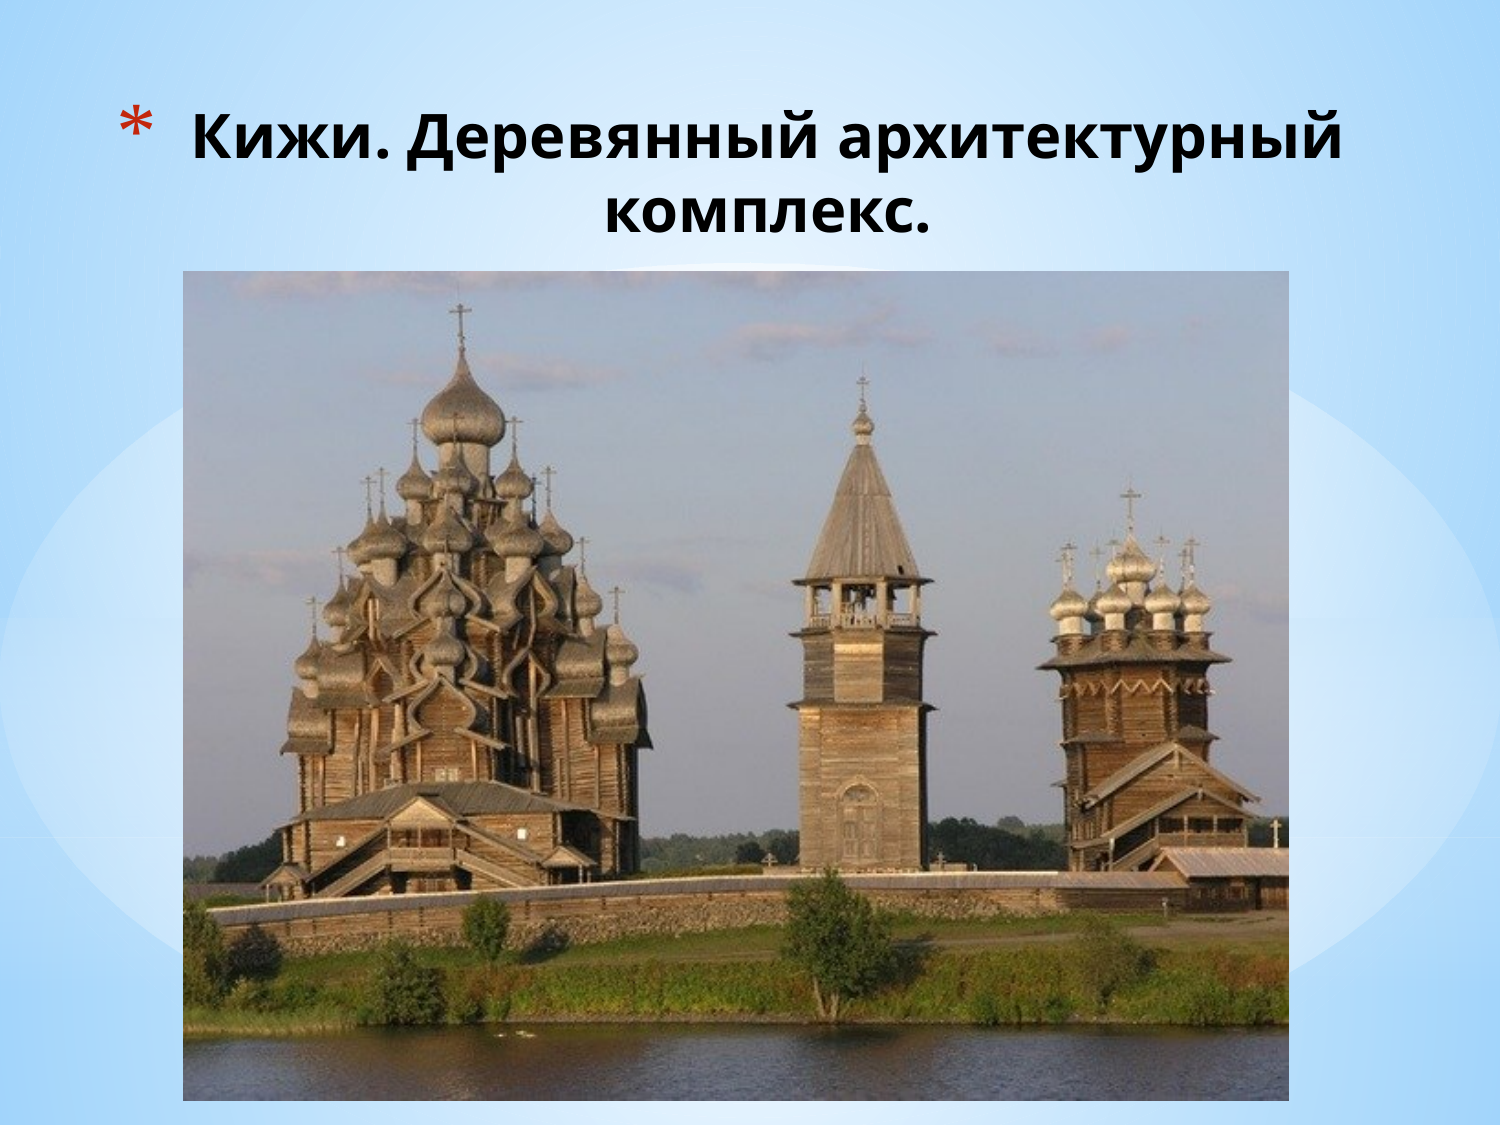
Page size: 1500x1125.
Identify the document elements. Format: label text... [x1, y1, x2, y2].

title Кижи. Деревянный архитектурный комплекс. [31, 90, 1457, 254]
picture [182, 271, 1289, 1101]
